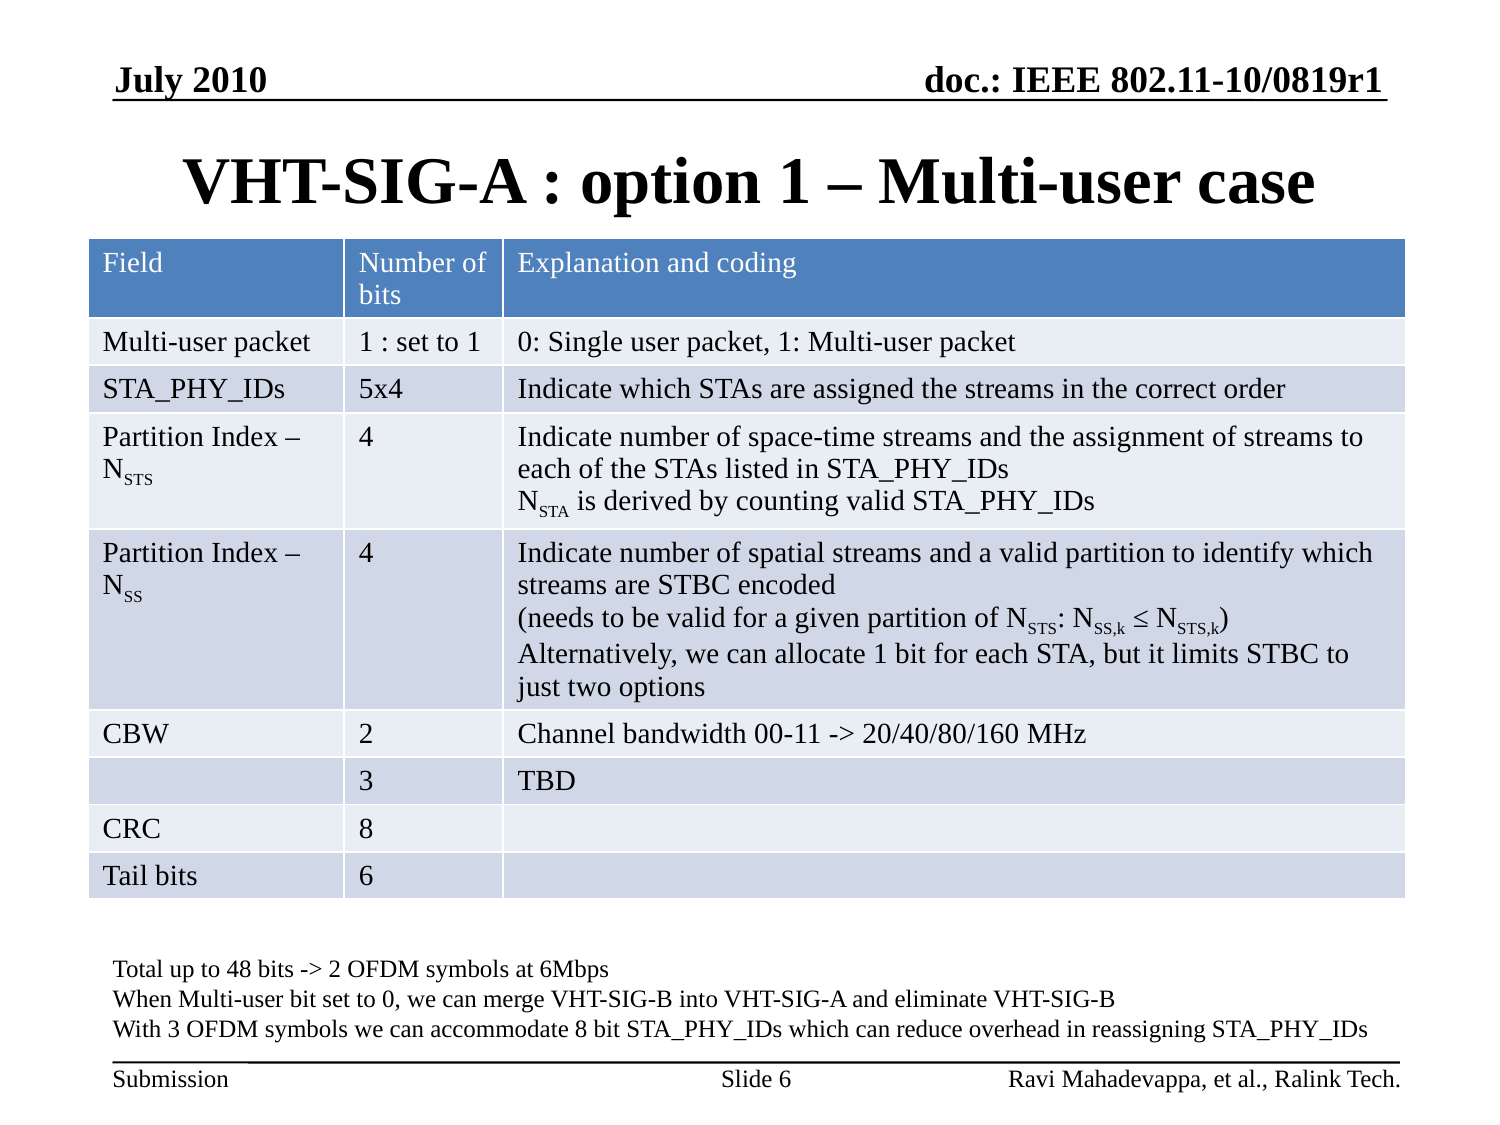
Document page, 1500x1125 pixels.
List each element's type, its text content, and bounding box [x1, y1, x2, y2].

slide_number Slide 6 [712, 1061, 800, 1093]
table_cell 6 [345, 853, 502, 898]
table_header Explanation and coding [504, 239, 1405, 317]
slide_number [114, 54, 416, 101]
table_cell Indicate number of spatial streams and a valid partition to identify which streams are STBC encoded (needs to be valid for a given partition of NSTS: NSS,k ≤ NSTS,k) Alternatively, we can allocate 1 bit for each STA, but it limits STBC to just two options [504, 530, 1405, 709]
table_cell [504, 853, 1405, 898]
table_cell 1 : set to 1 [345, 319, 502, 364]
table_cell TBD [504, 758, 1405, 804]
table_cell STA_PHY_IDs [89, 366, 343, 412]
footer Ravi Mahadevappa, et al., Ralink Tech. [1001, 1061, 1402, 1093]
title VHT-SIG-A : option 1 – Multi-user case [112, 112, 1388, 238]
table_cell Indicate which STAs are assigned the streams in the correct order [504, 366, 1405, 412]
table_header Number of bits [345, 239, 502, 317]
table_cell 0: Single user packet, 1: Multi-user packet [504, 319, 1405, 364]
table_cell CBW [89, 711, 343, 756]
table_cell Partition Index – NSS [89, 530, 343, 709]
table_cell Multi-user packet [89, 319, 343, 364]
table_cell Channel bandwidth 00-11 -> 20/40/80/160 MHz [504, 711, 1405, 756]
text_box Total up to 48 bits -> 2 OFDM symbols at 6Mbps When Multi-user bit set to 0, we can merge VHT-SIG-B into VHT-SIG-A and eliminate VHT-SIG-B With 3 OFDM symbols we can accommodate 8 bit STA_PHY_IDs which can reduce overhead in reassigning STA_PHY_IDs [97, 945, 1416, 1050]
table_cell Partition Index – NSTS [89, 414, 343, 528]
table_cell 4 [345, 414, 502, 528]
table_cell [89, 758, 343, 804]
table_cell 3 [345, 758, 502, 804]
table_cell 2 [345, 711, 502, 756]
table_cell Tail bits [89, 853, 343, 898]
table_cell 4 [345, 530, 502, 709]
table_header Field [89, 239, 343, 317]
table_cell Indicate number of space-time streams and the assignment of streams to each of the STAs listed in STA_PHY_IDs NSTA is derived by counting valid STA_PHY_IDs [504, 414, 1405, 528]
table_cell [504, 805, 1405, 851]
table_cell CRC [89, 805, 343, 851]
table_cell 5x4 [345, 366, 502, 412]
table_cell 8 [345, 805, 502, 851]
